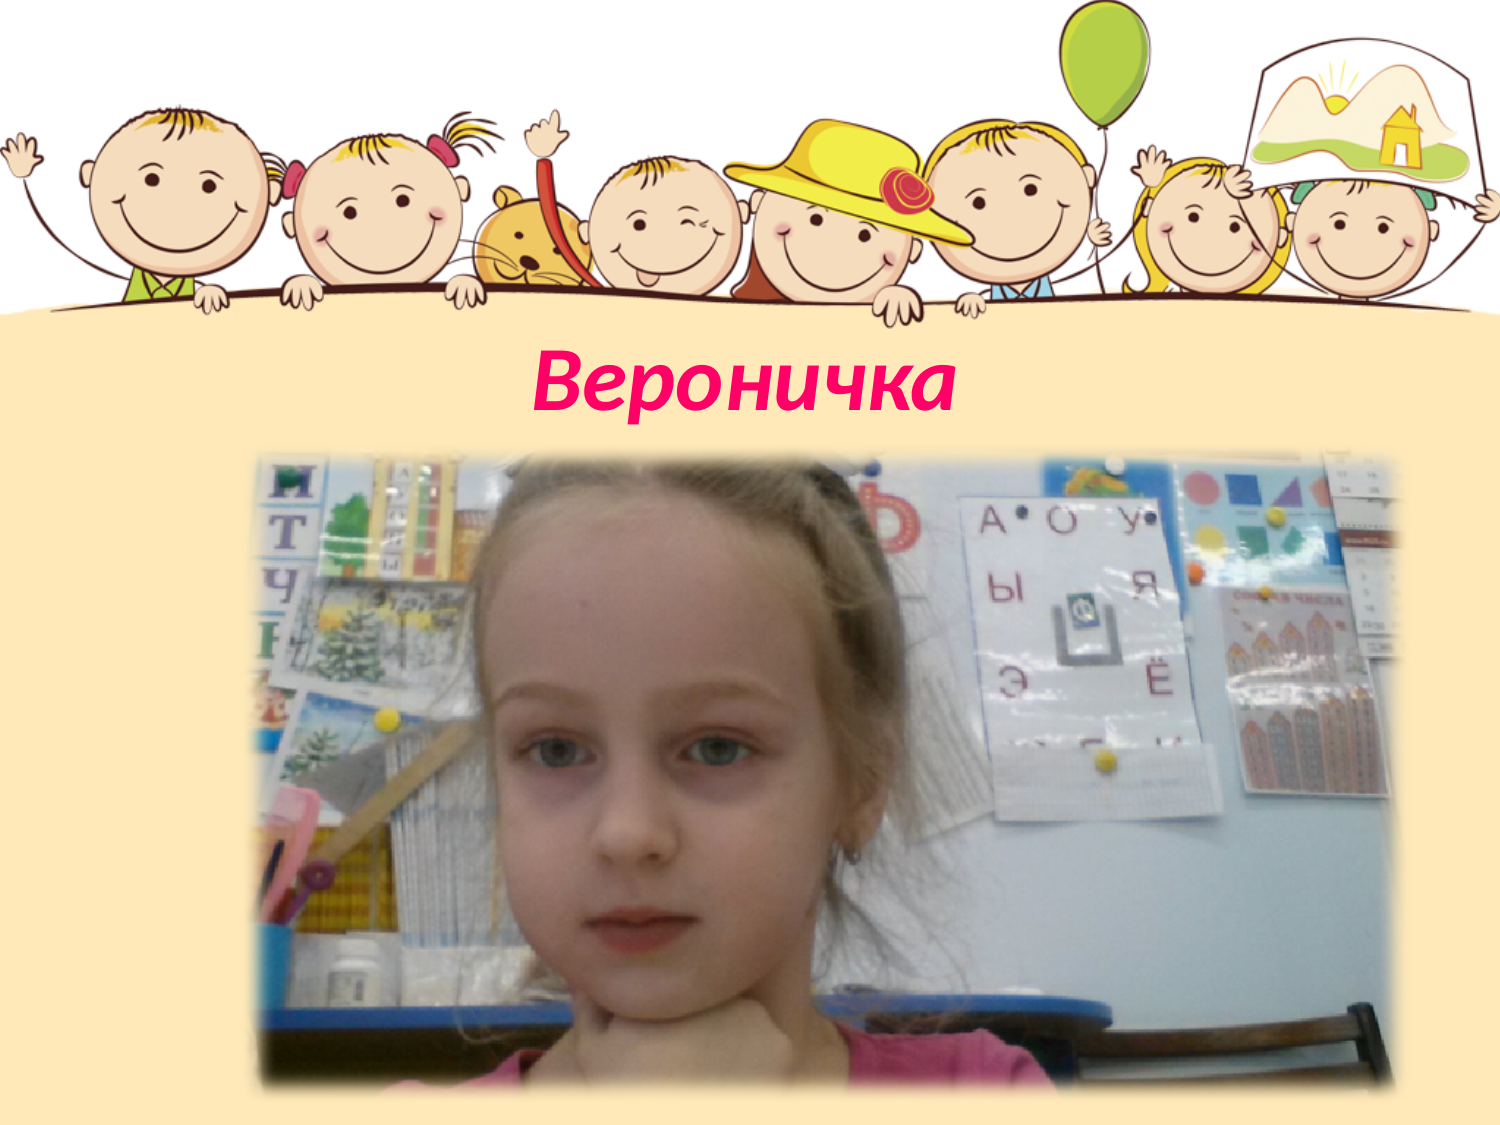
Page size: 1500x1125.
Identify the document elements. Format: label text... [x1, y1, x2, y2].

picture [0, 0, 1500, 1125]
title Вероничка [70, 302, 1421, 445]
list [241, 444, 1411, 1103]
